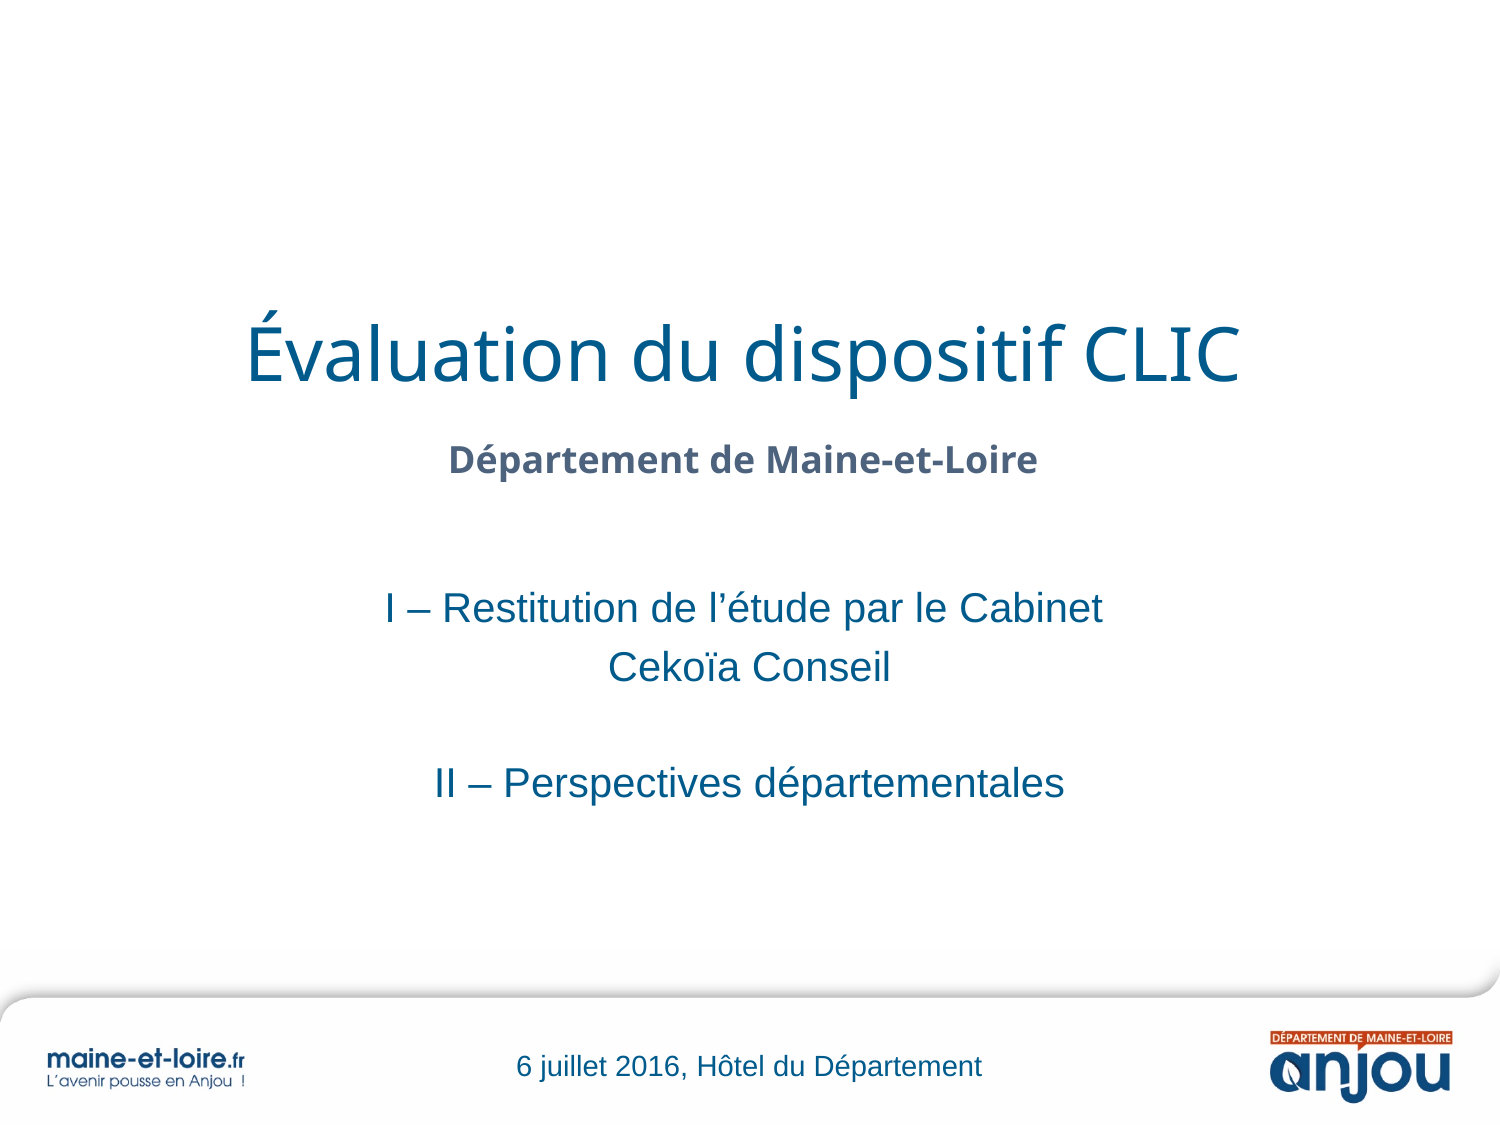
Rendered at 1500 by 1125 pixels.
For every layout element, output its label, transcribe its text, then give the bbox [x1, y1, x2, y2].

title Évaluation du dispositif CLIC [105, 273, 1381, 429]
subtitle Département de Maine-et-Loire [218, 428, 1269, 523]
list I – Restitution de l’étude par le Cabinet Cekoïa Conseil II – Perspectives départementales [148, 573, 1351, 642]
picture [0, 950, 1500, 1125]
